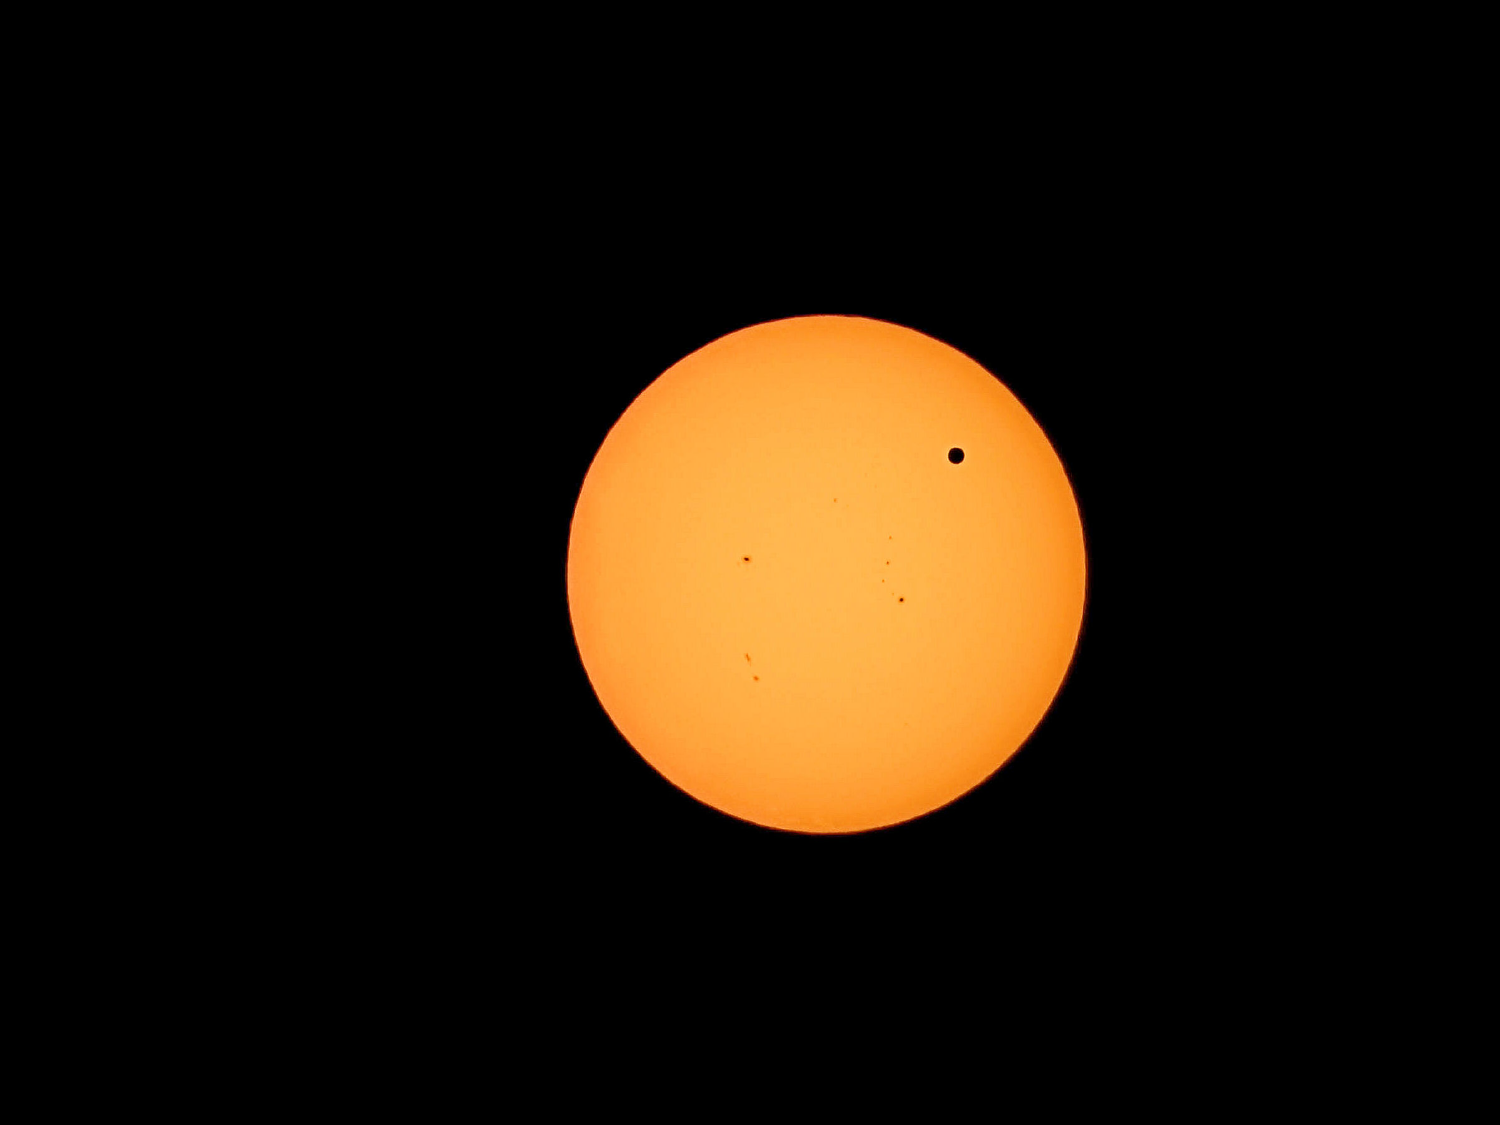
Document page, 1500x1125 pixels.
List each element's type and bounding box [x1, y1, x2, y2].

picture [548, 266, 1099, 857]
